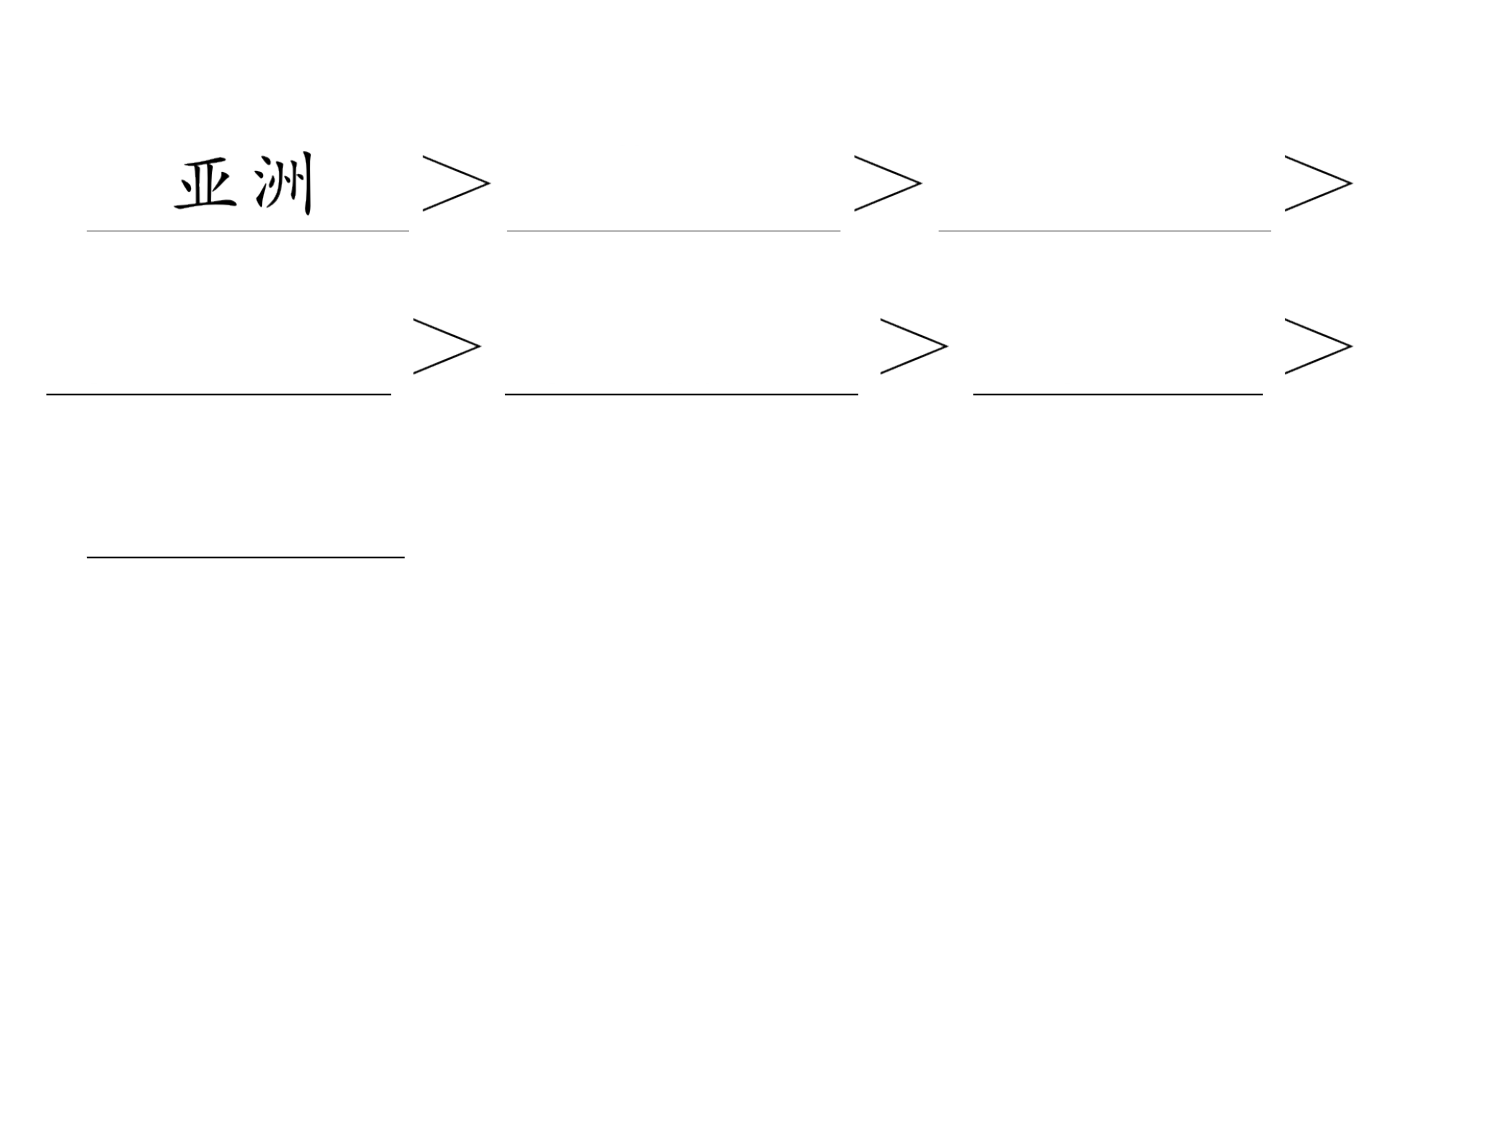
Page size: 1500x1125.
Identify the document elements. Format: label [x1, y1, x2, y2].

picture [41, 125, 1459, 569]
